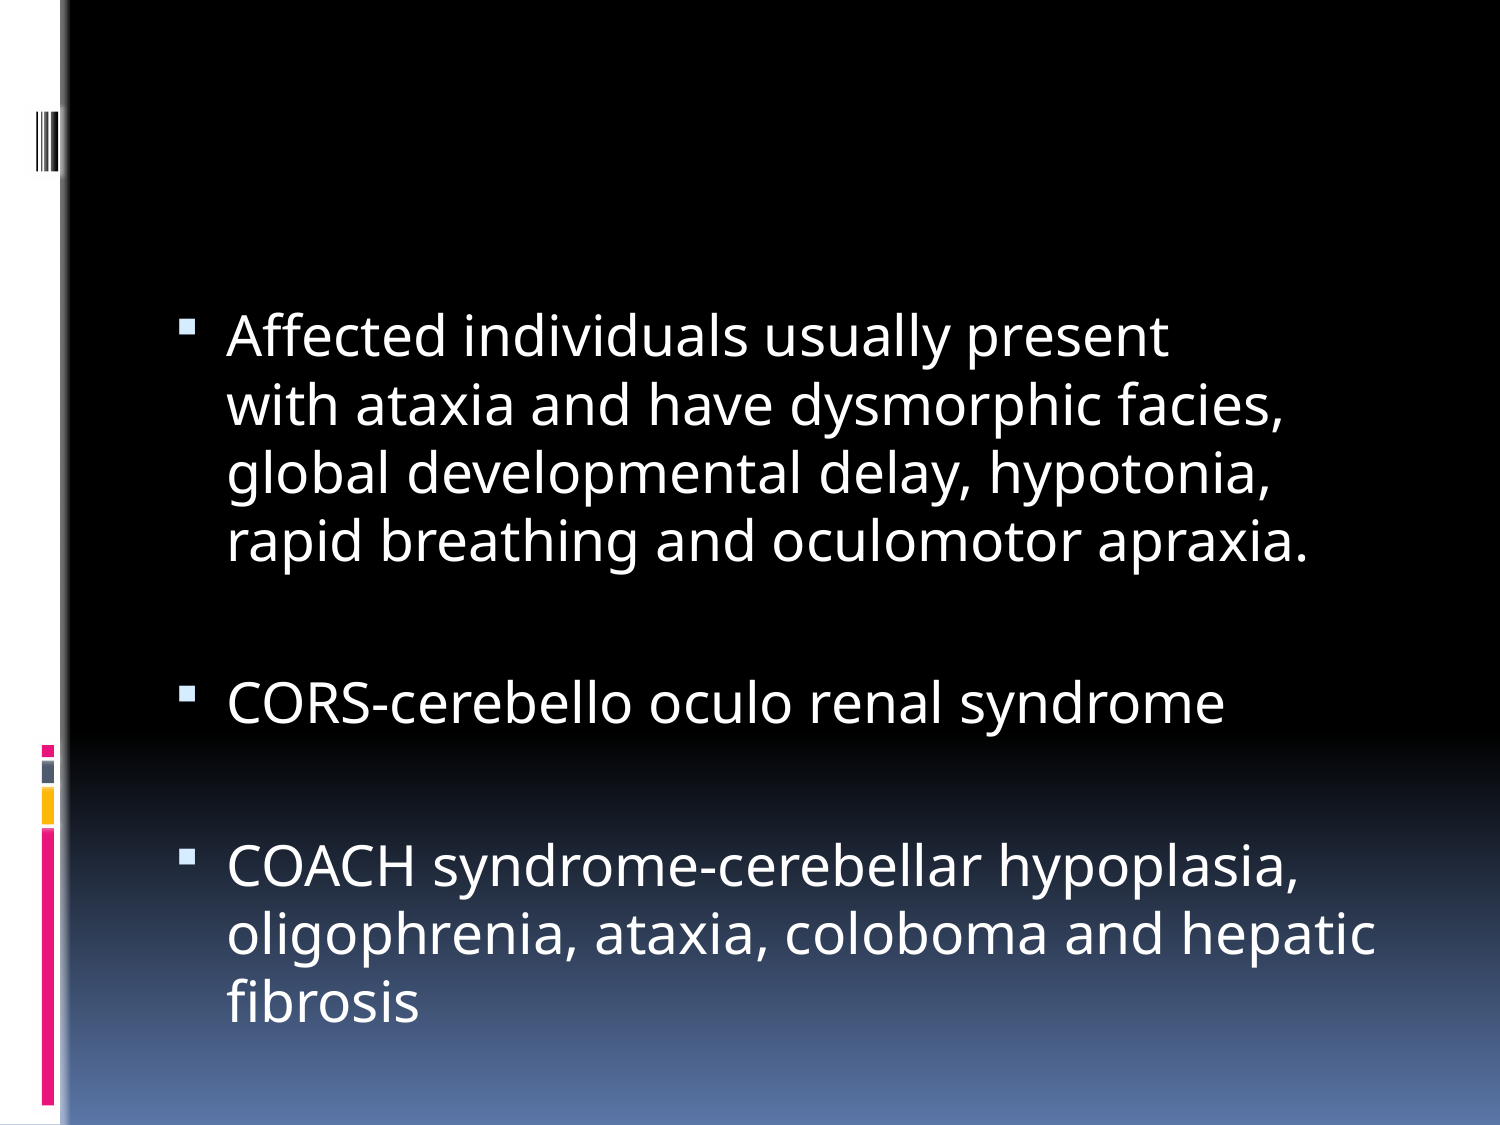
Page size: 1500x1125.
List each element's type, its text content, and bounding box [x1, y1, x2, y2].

list Affected individuals usually present with ataxia and have dysmorphic facies, global developmental delay, hypotonia, rapid breathing and oculomotor apraxia. CORS-cerebello oculo renal syndrome COACH syndrome-cerebellar hypoplasia, oligophrenia, ataxia, coloboma and hepatic fibrosis [150, 292, 1425, 1043]
